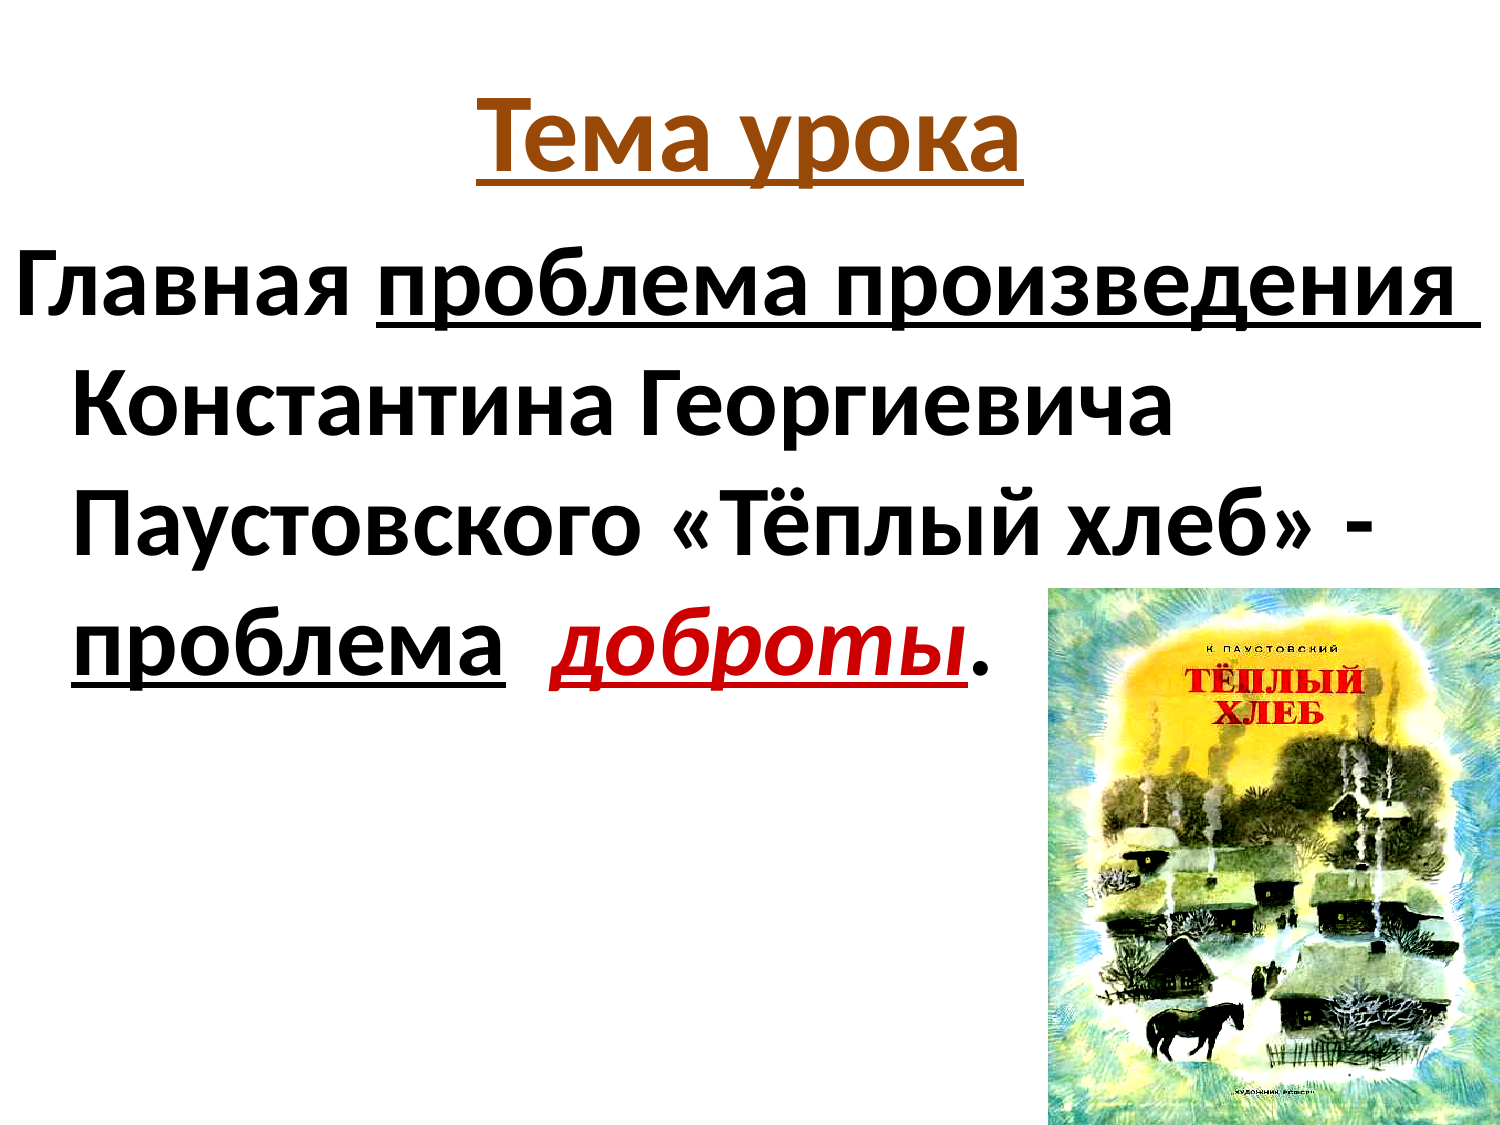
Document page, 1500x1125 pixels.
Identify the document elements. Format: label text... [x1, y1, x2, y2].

title Тема урока [75, 45, 1425, 208]
list Главная проблема произведения Константина Георгиевича Паустовского «Тёплый хлеб» - проблема доброты. [0, 208, 1500, 1088]
picture [1048, 587, 1500, 1125]
